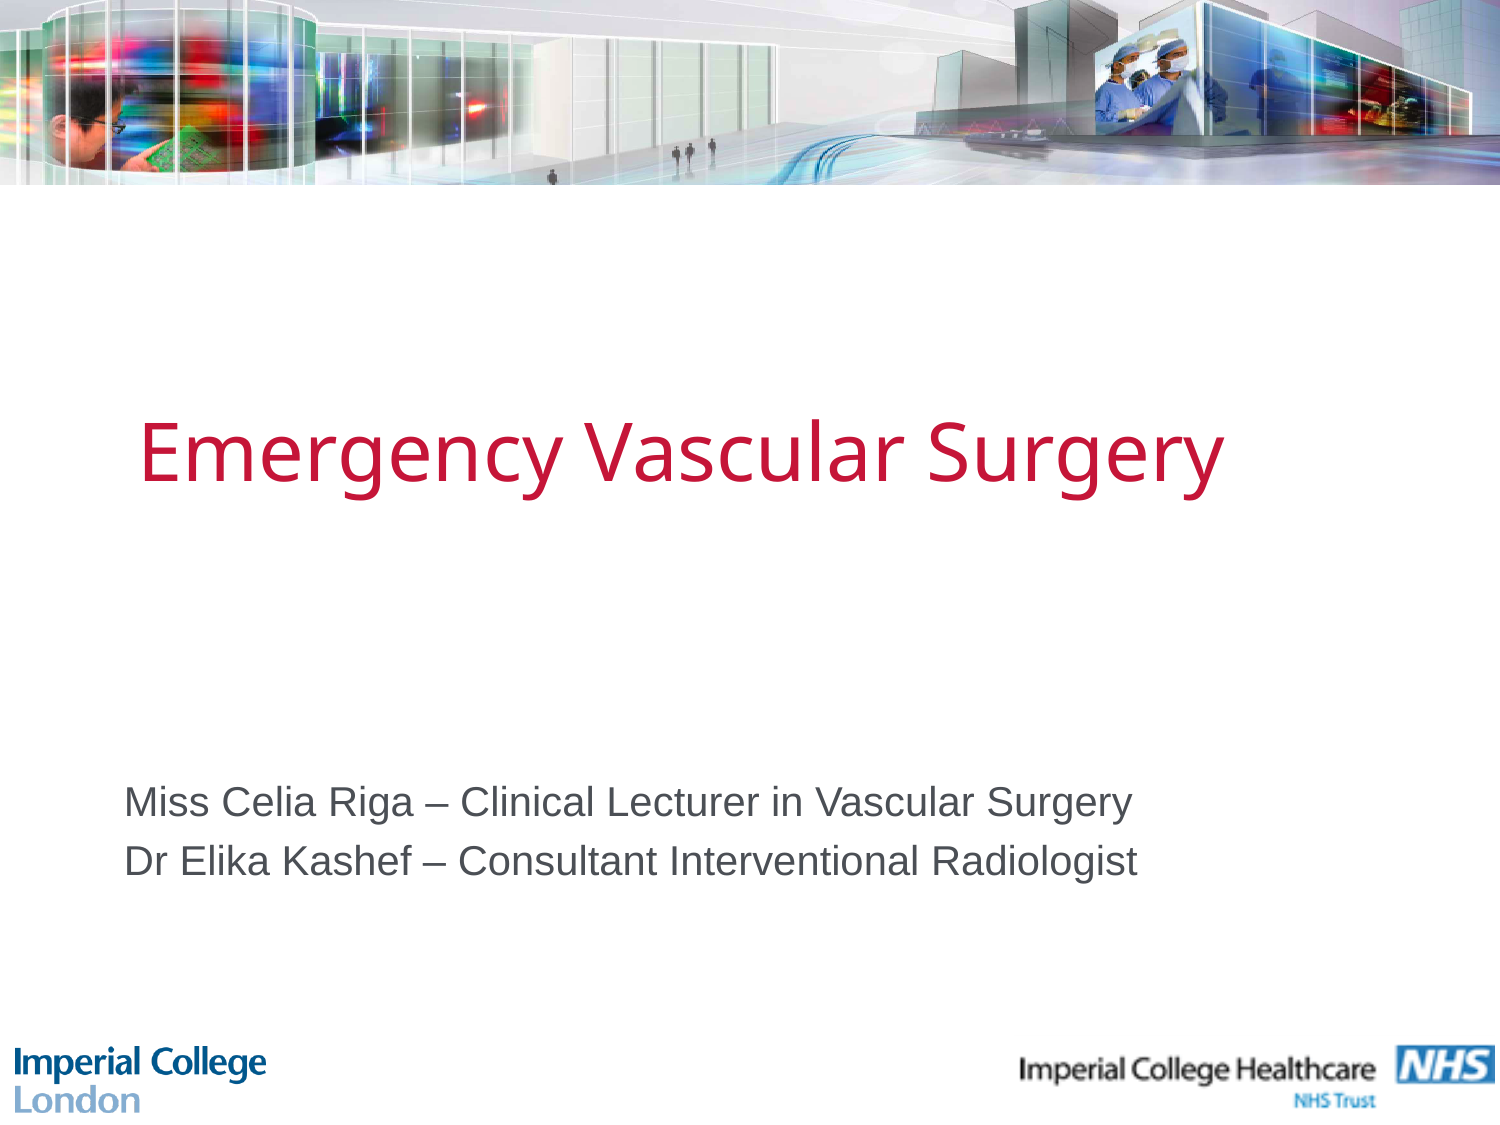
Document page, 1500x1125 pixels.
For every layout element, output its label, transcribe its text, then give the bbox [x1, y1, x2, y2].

title Emergency Vascular Surgery [137, 399, 1375, 488]
picture [1014, 1034, 1495, 1118]
subtitle Miss Celia Riga – Clinical Lecturer in Vascular Surgery Dr Elika Kashef – Consultant Interventional Radiologist [123, 774, 1362, 813]
picture [0, 0, 1500, 185]
picture [15, 1046, 266, 1113]
